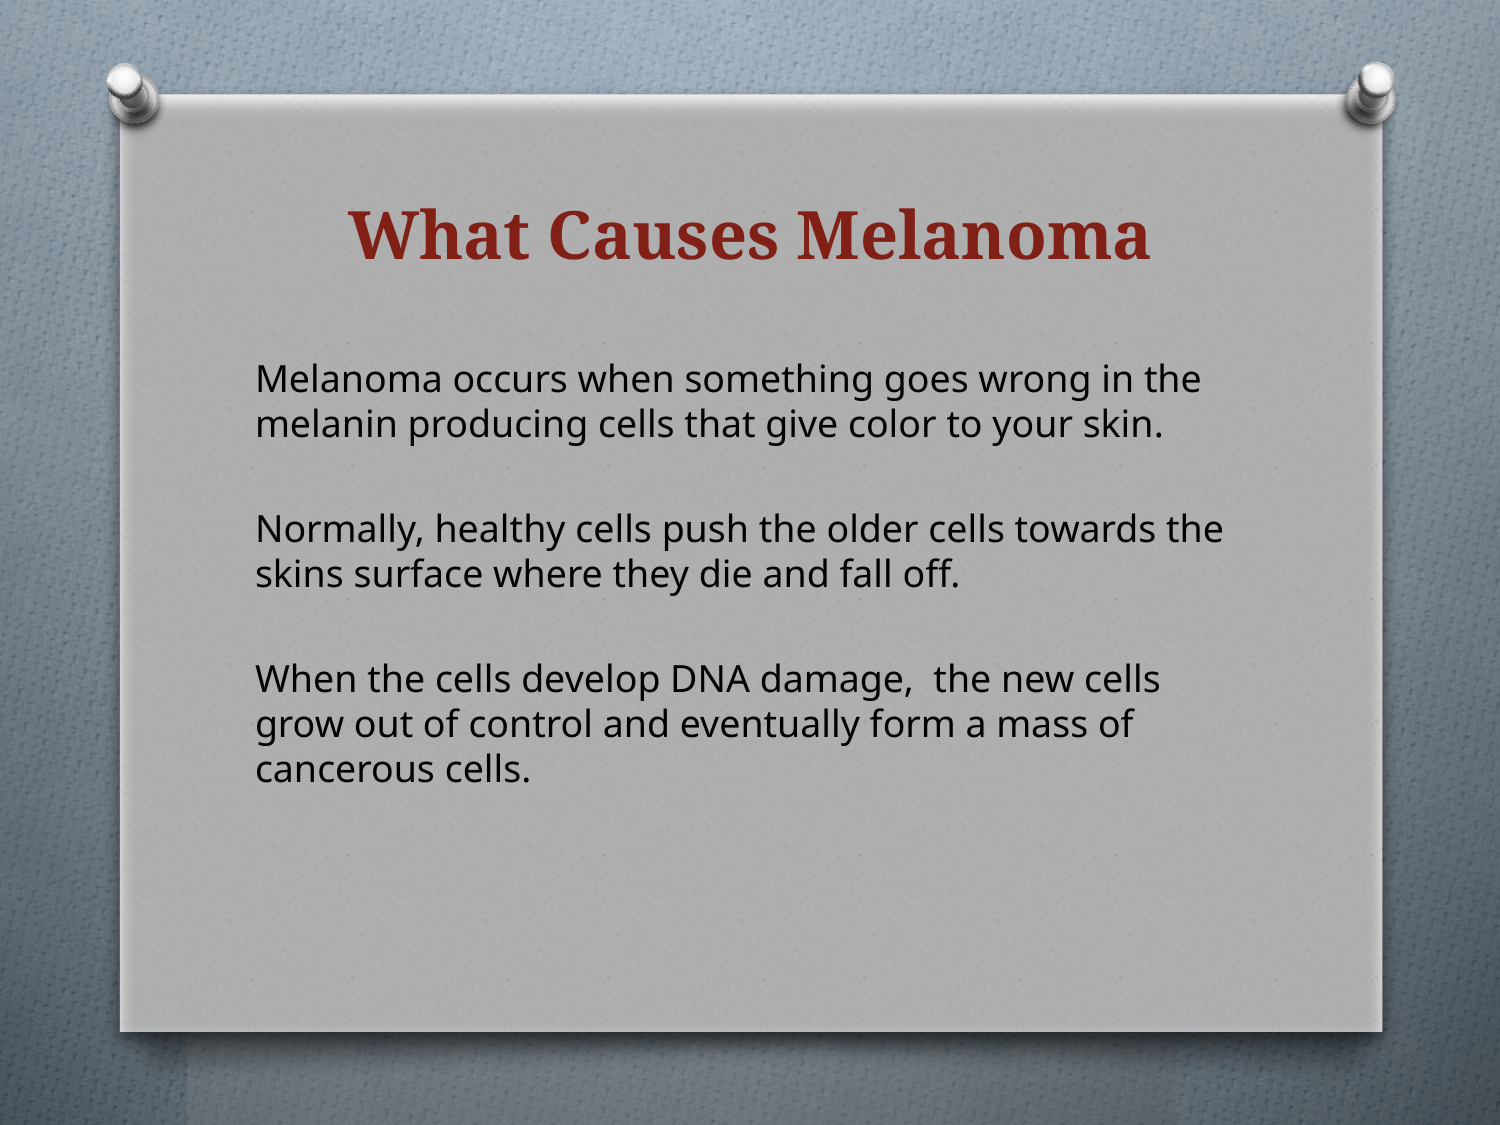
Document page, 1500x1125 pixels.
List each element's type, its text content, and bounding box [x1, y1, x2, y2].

picture [75, 29, 198, 153]
picture [1317, 35, 1439, 156]
title What Causes Melanoma [179, 134, 1323, 332]
list Melanoma occurs when something goes wrong in the melanin producing cells that give color to your skin. Normally, healthy cells push the older cells towards the skins surface where they die and fall off. When the cells develop DNA damage, the new cells grow out of control and eventually form a mass of cancerous cells. [240, 347, 1257, 939]
